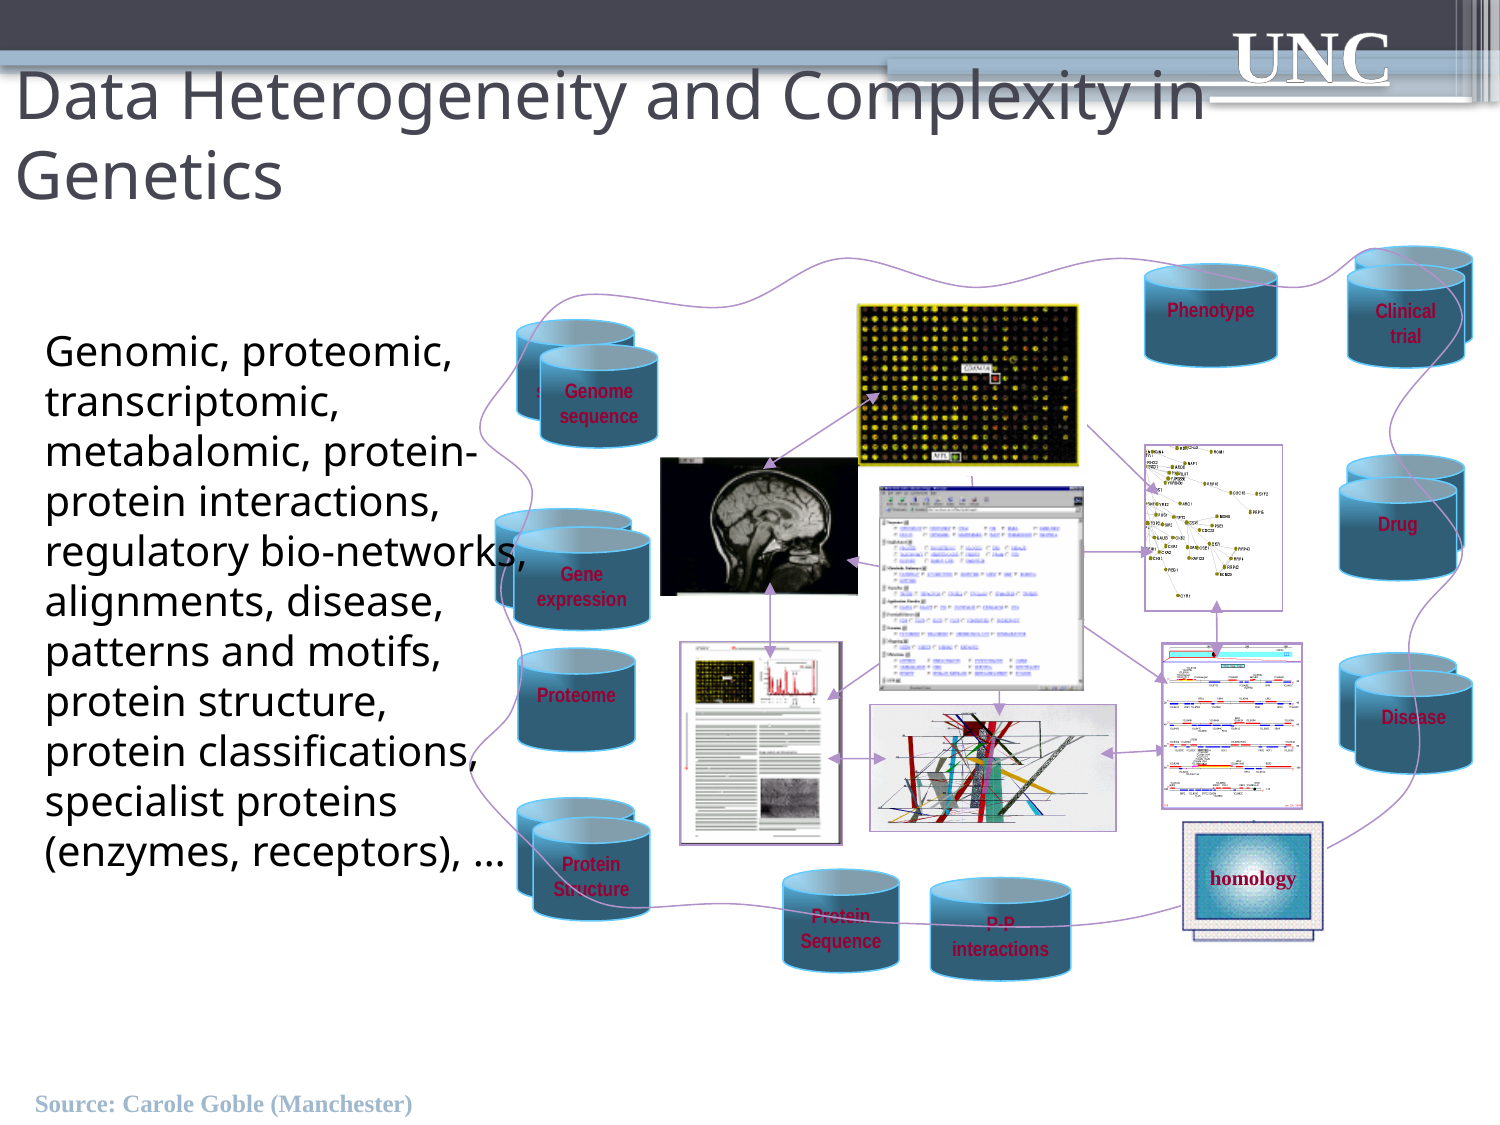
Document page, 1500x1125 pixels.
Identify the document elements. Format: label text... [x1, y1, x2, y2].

picture [1162, 644, 1302, 809]
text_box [516, 800, 651, 918]
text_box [1181, 820, 1327, 947]
picture [870, 704, 1116, 832]
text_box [1144, 249, 1473, 771]
text_box Source: Carole Goble (Manchester) [19, 1079, 429, 1125]
picture [680, 641, 842, 845]
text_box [495, 511, 651, 628]
text_box Genomic, proteomic, transcriptomic, metabalomic, protein-protein interactions, regulatory bio-networks, alignments, disease, patterns and motifs, protein structure, protein classifications, specialist proteins (enzymes, receptors), … [29, 317, 548, 882]
picture [660, 298, 1088, 597]
text_box [1302, 782, 1412, 846]
title Data Heterogeneity and Complexity in Genetics [0, 39, 1500, 227]
text_box [544, 258, 1137, 661]
text_box [548, 604, 1179, 926]
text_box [516, 322, 658, 445]
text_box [782, 872, 1072, 979]
picture [879, 486, 1084, 691]
text_box [771, 564, 872, 684]
